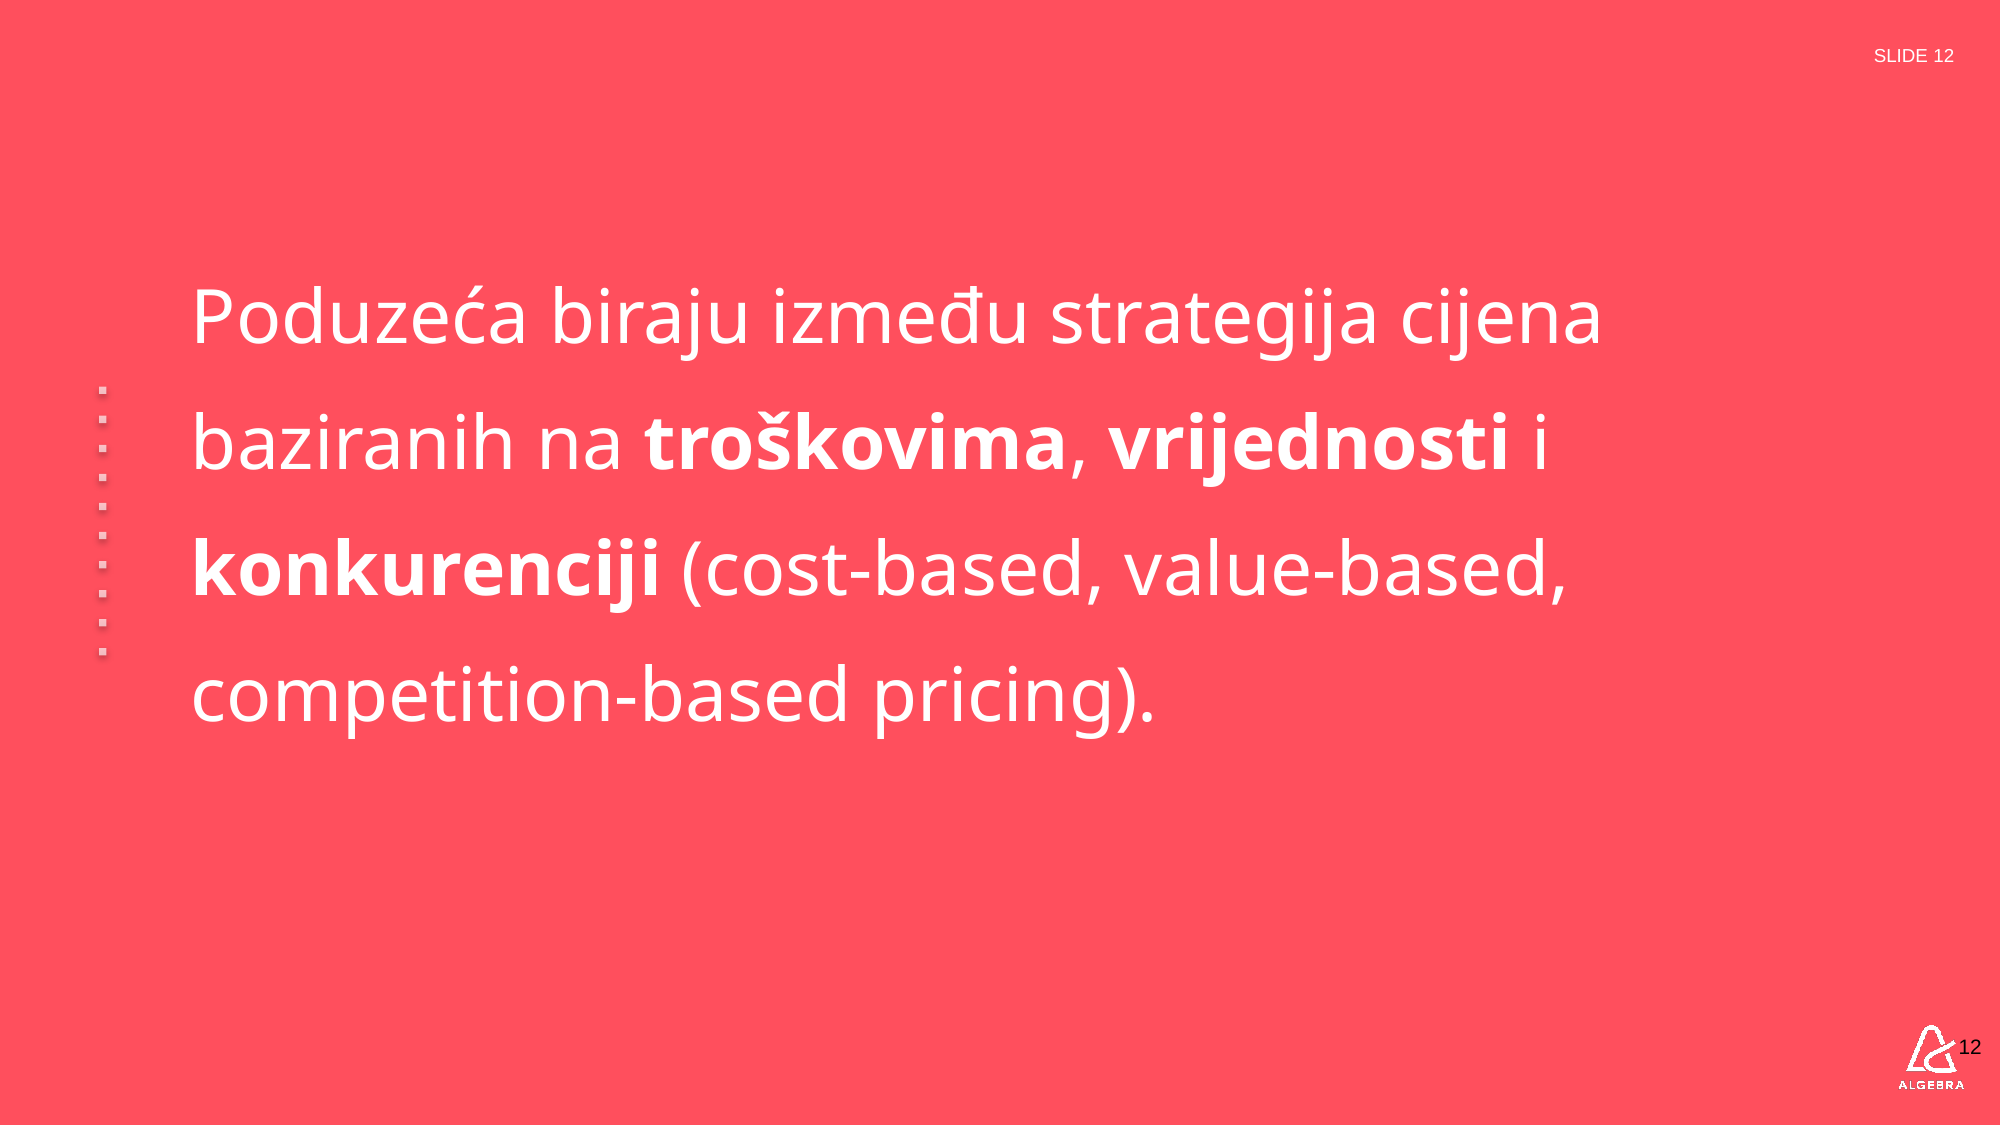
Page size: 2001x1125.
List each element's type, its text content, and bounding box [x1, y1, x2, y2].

list Poduzeća biraju između strategija cijena baziranih na troškovima, vrijednosti i konkurenciji (cost-based, value-based, competition-based pricing). [175, 225, 1864, 810]
picture [1889, 1015, 1973, 1099]
